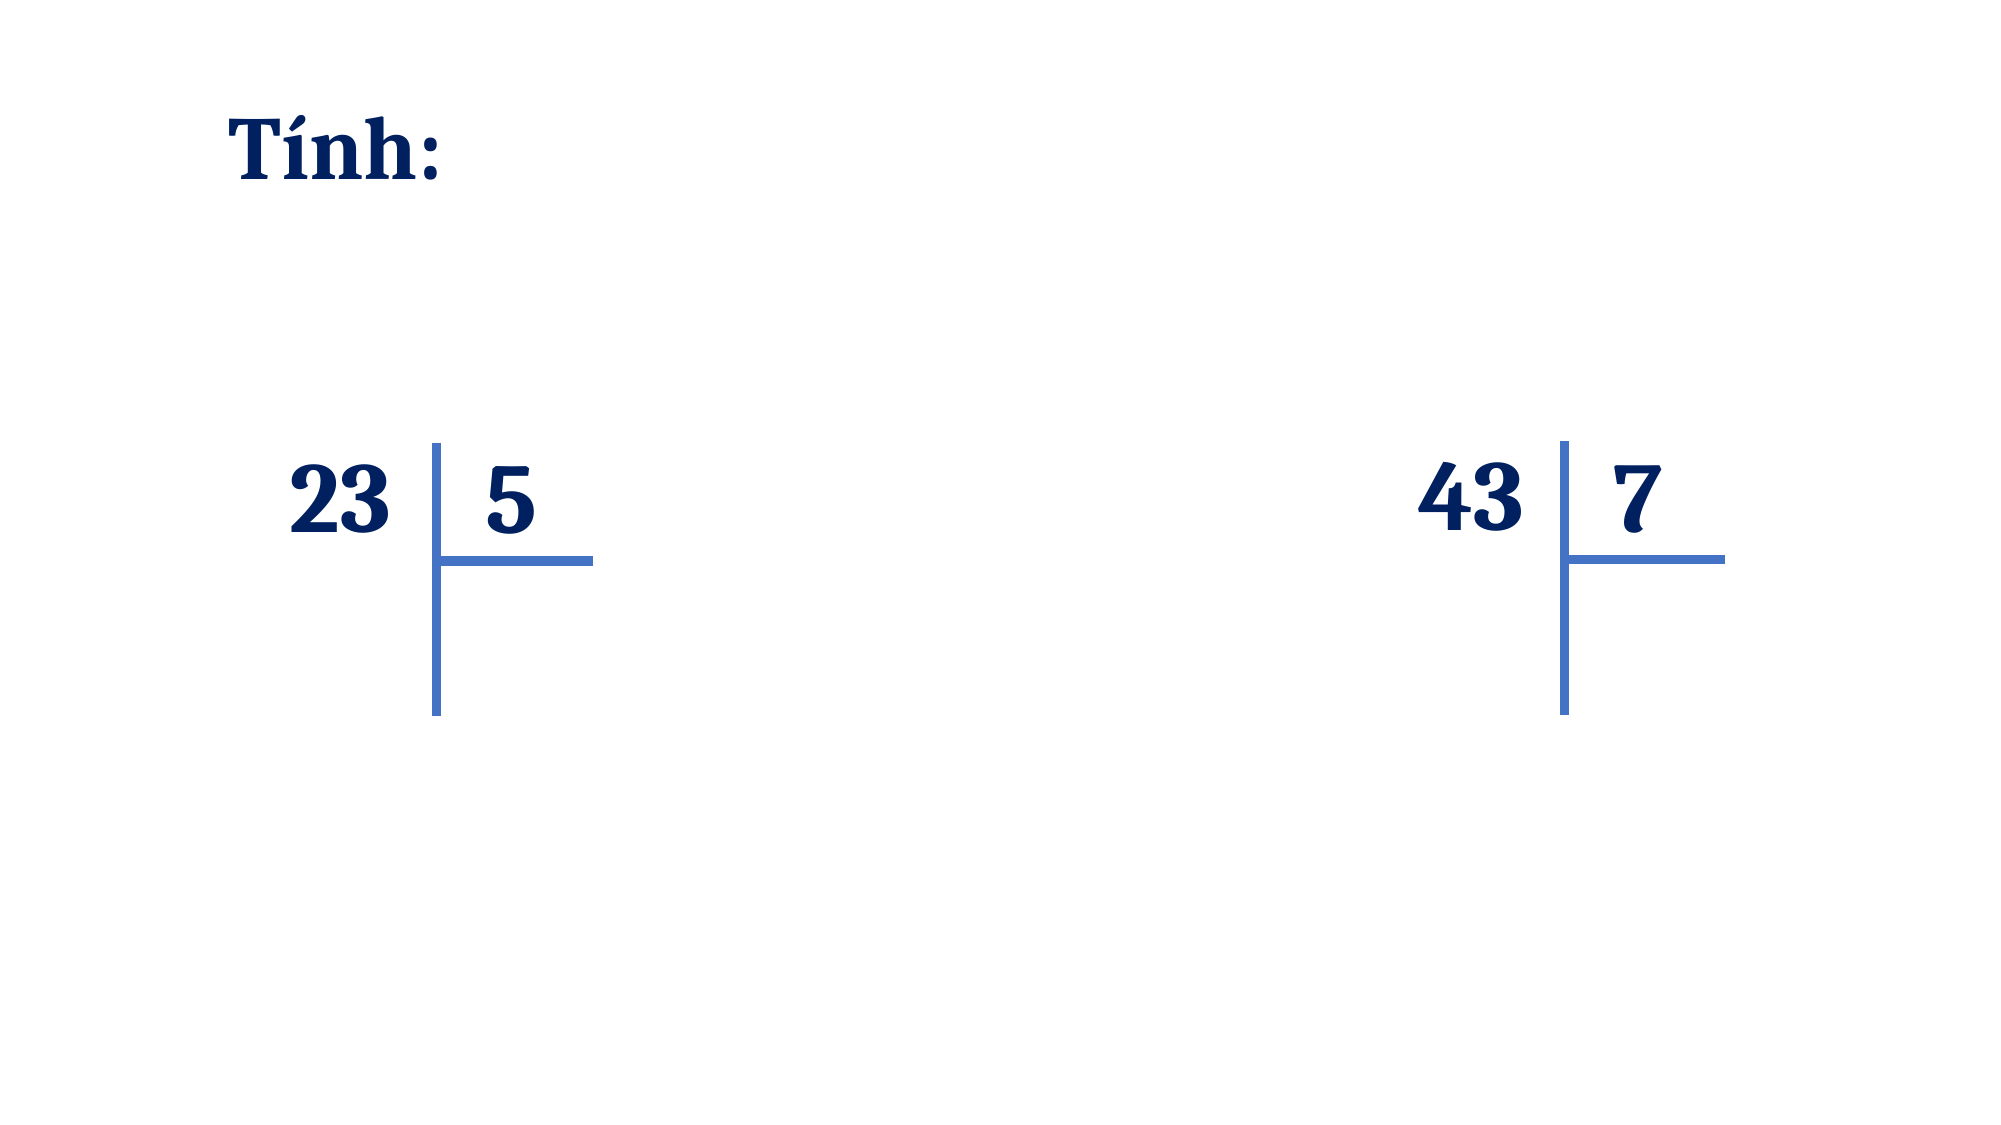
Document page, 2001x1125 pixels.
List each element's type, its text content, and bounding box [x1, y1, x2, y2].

text_box 5 [470, 426, 629, 561]
text_box 23 [274, 424, 434, 560]
text_box 7 [1598, 424, 1758, 560]
text_box Tính: [213, 94, 758, 208]
text_box 43 [1403, 423, 1562, 558]
